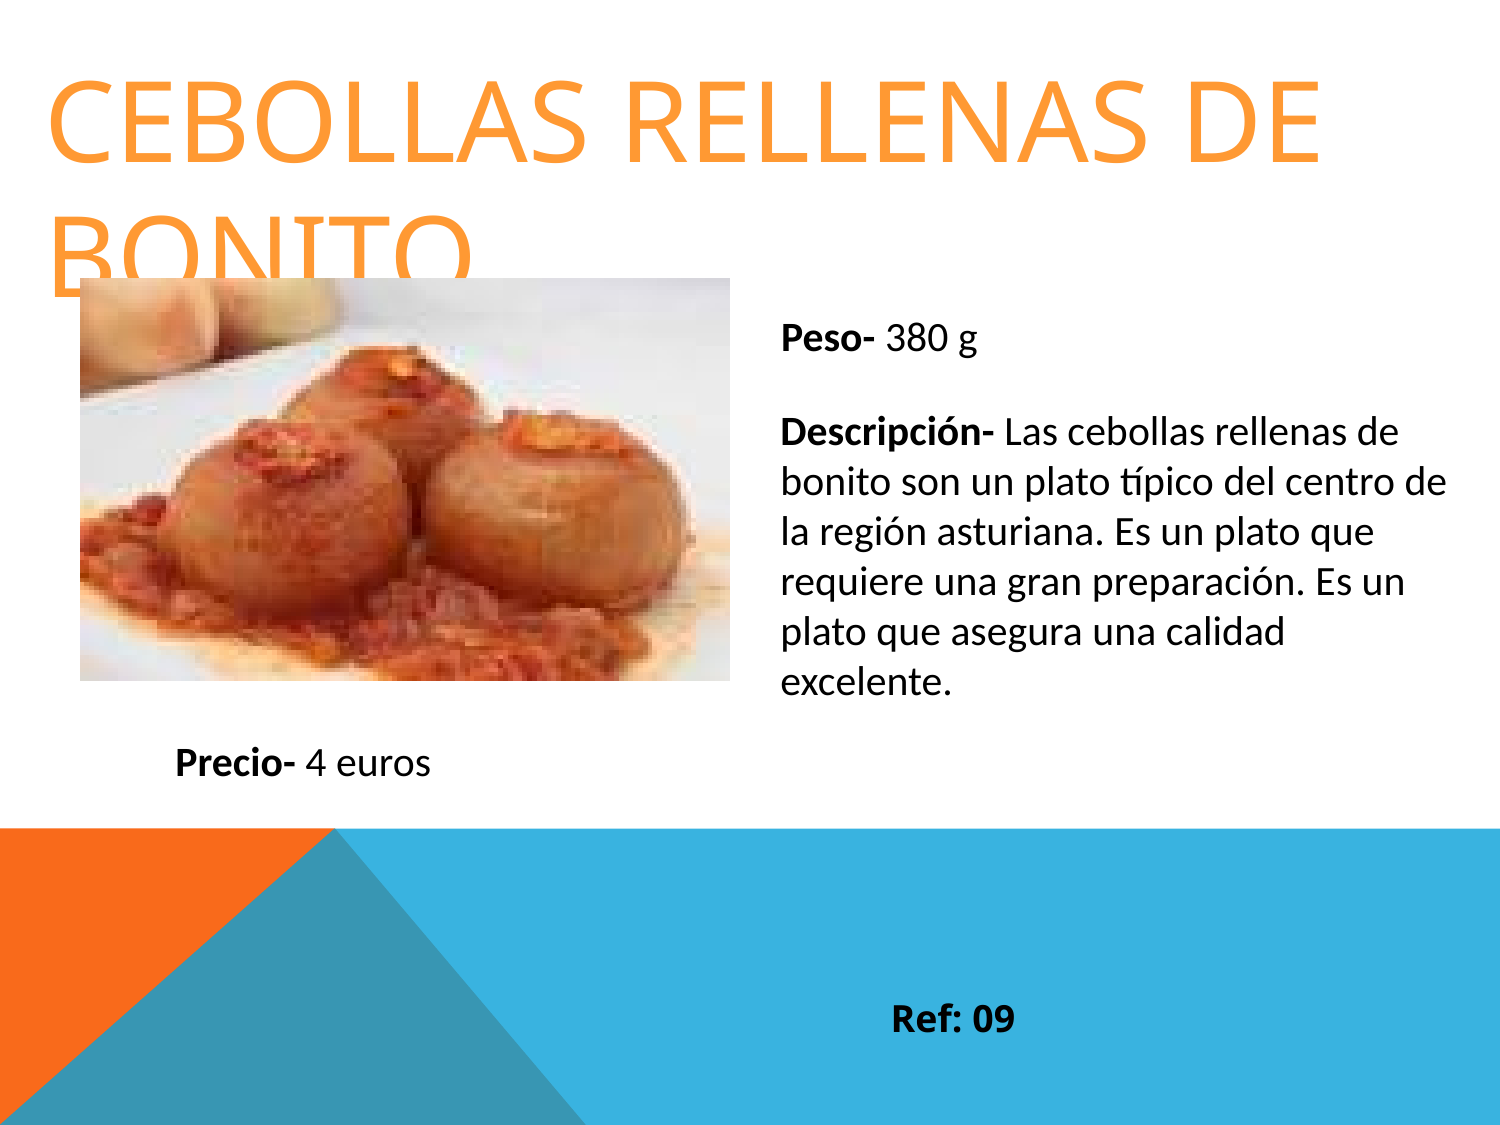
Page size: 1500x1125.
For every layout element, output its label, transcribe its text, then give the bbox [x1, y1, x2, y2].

text_box Ref: 09 [875, 987, 1041, 1048]
text_box Descripción- Las cebollas rellenas de bonito son un plato típico del centro de la región asturiana. Es un plato que requiere una gran preparación. Es un plato que asegura una calidad excelente. [765, 396, 1469, 712]
text_box Precio- 4 euros [160, 727, 456, 793]
picture [79, 278, 730, 681]
text_box Peso- 380 g [766, 302, 993, 368]
text_box CEBOLLAS RELLENAS DE BONITO [29, 42, 1471, 328]
